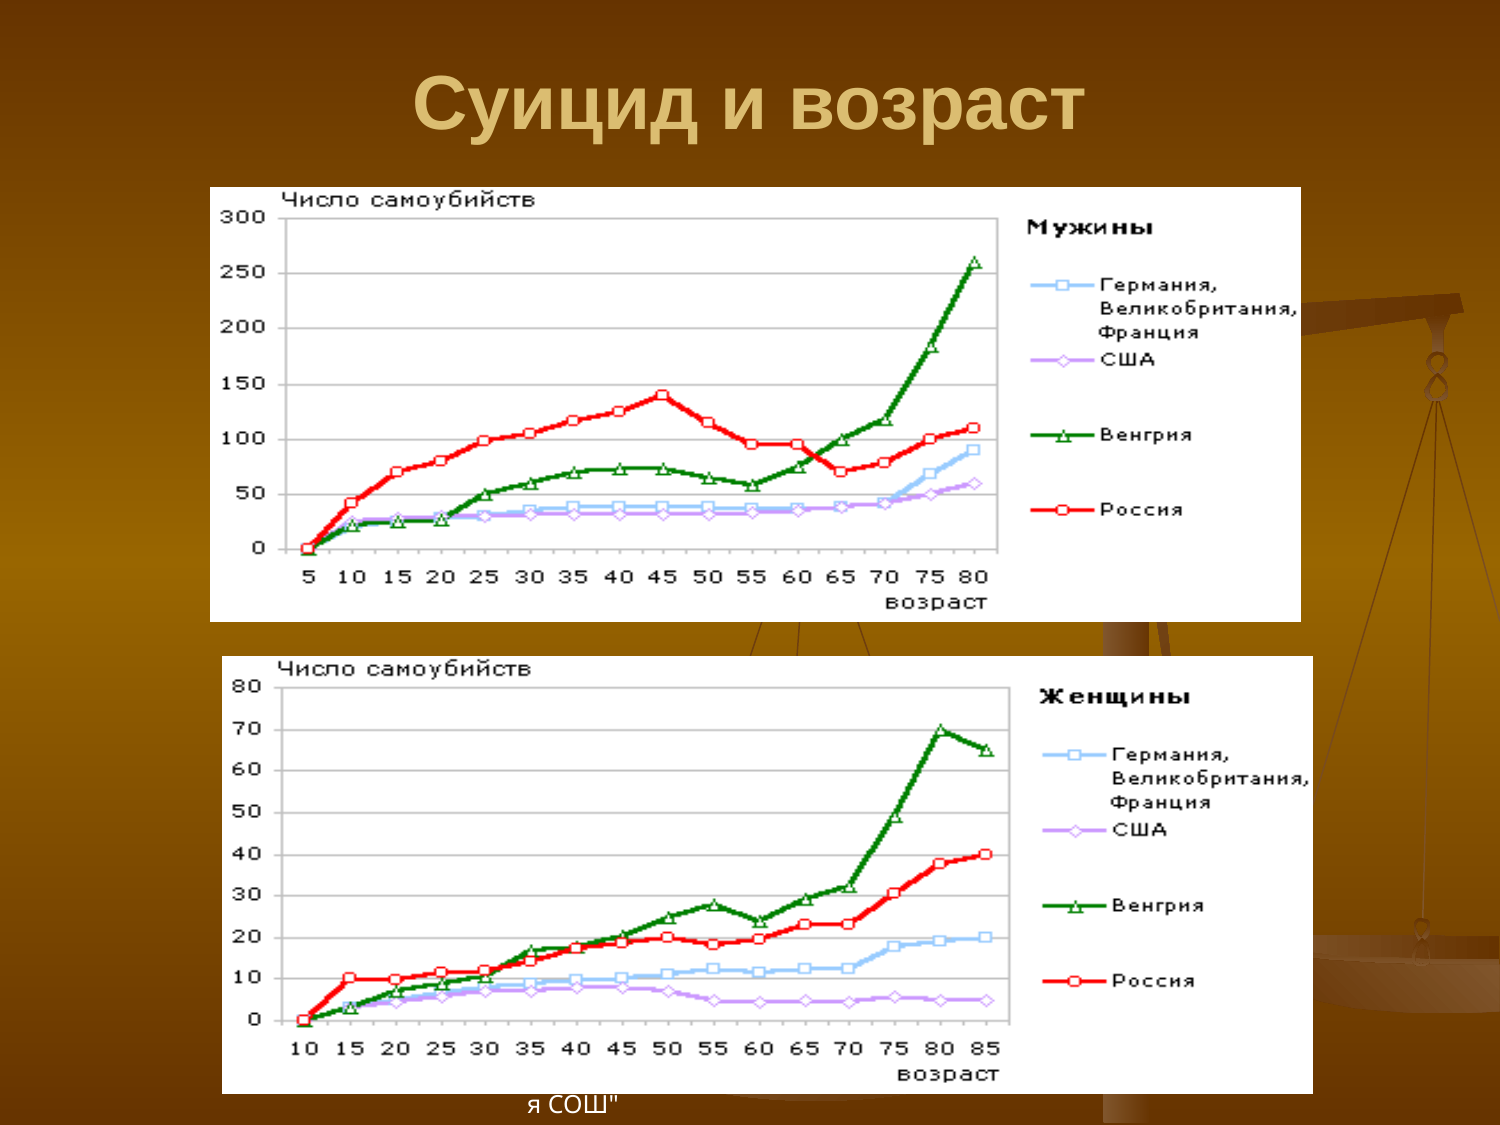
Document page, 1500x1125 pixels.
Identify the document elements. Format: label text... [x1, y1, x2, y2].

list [210, 187, 1302, 622]
title Суицид и возраст [74, 45, 1426, 154]
picture [222, 656, 1313, 1095]
